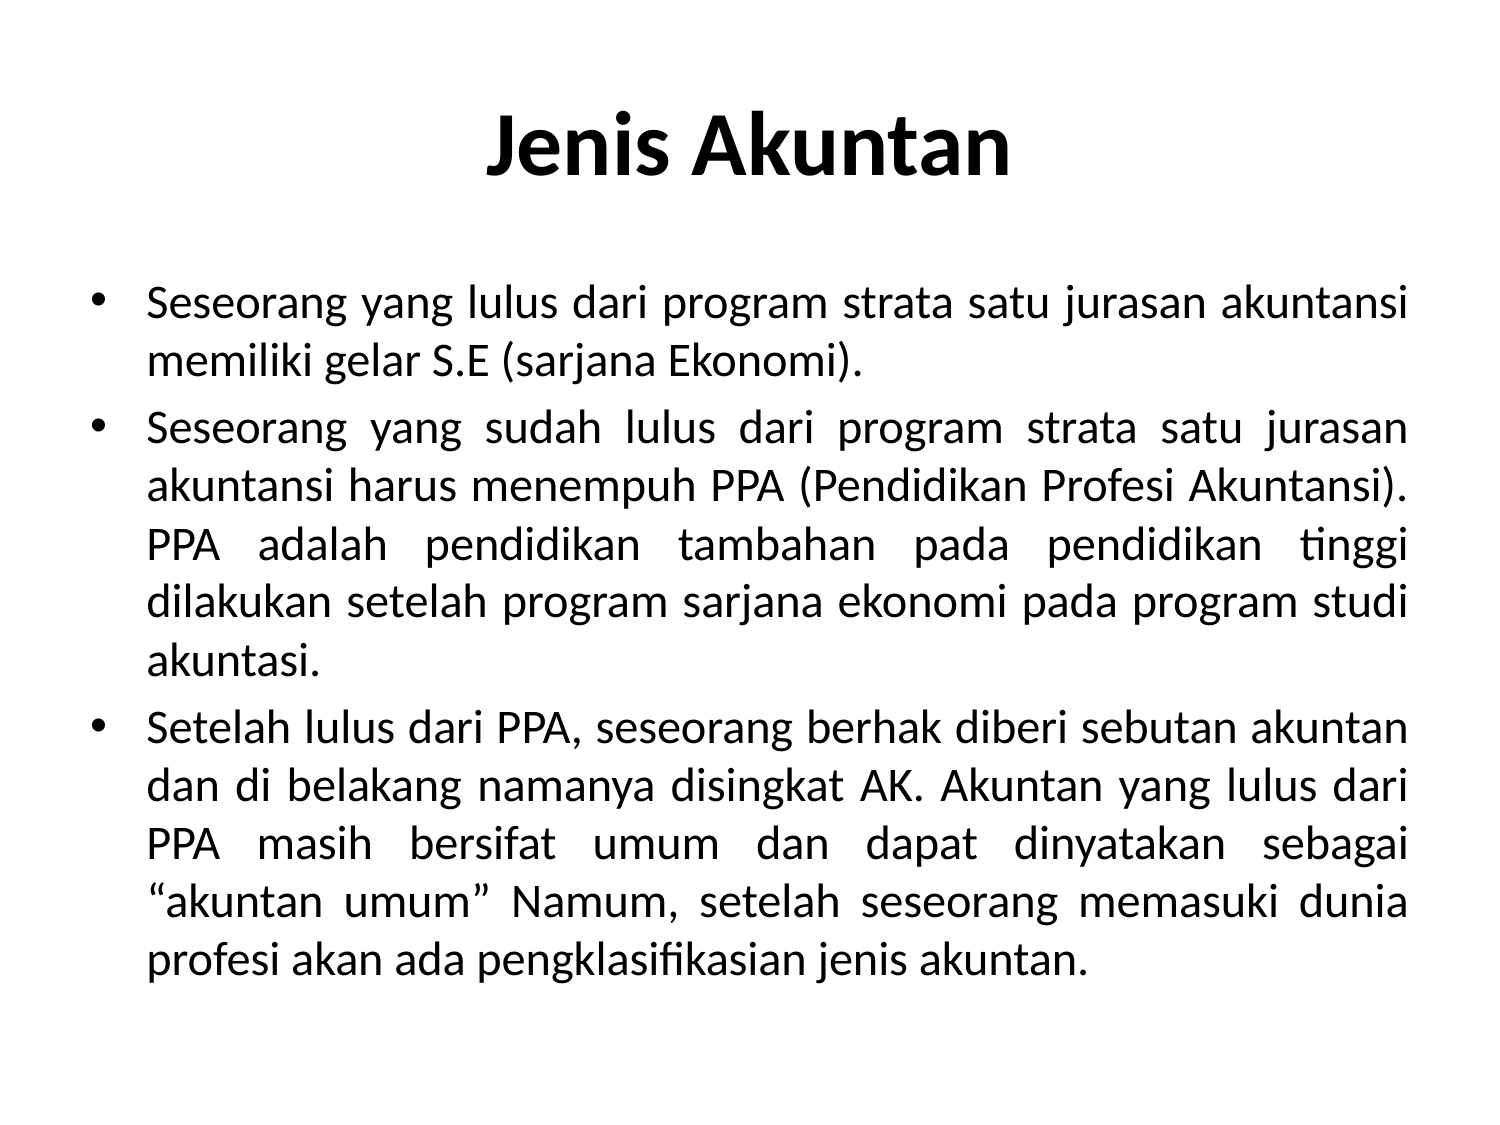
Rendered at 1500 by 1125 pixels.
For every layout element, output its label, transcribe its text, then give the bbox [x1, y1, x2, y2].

title Jenis Akuntan [75, 45, 1425, 233]
list Seseorang yang lulus dari program strata satu jurasan akuntansi memiliki gelar S.E (sarjana Ekonomi). Seseorang yang sudah lulus dari program strata satu jurasan akuntansi harus menempuh PPA (Pendidikan Profesi Akuntansi). PPA adalah pendidikan tambahan pada pendidikan tinggi dilakukan setelah program sarjana ekonomi pada program studi akuntasi. Setelah lulus dari PPA, seseorang berhak diberi sebutan akuntan dan di belakang namanya disingkat AK. Akuntan yang lulus dari PPA masih bersifat umum dan dapat dinyatakan sebagai “akuntan umum” Namum, setelah seseorang memasuki dunia profesi akan ada pengklasifikasian jenis akuntan. [75, 262, 1425, 1005]
